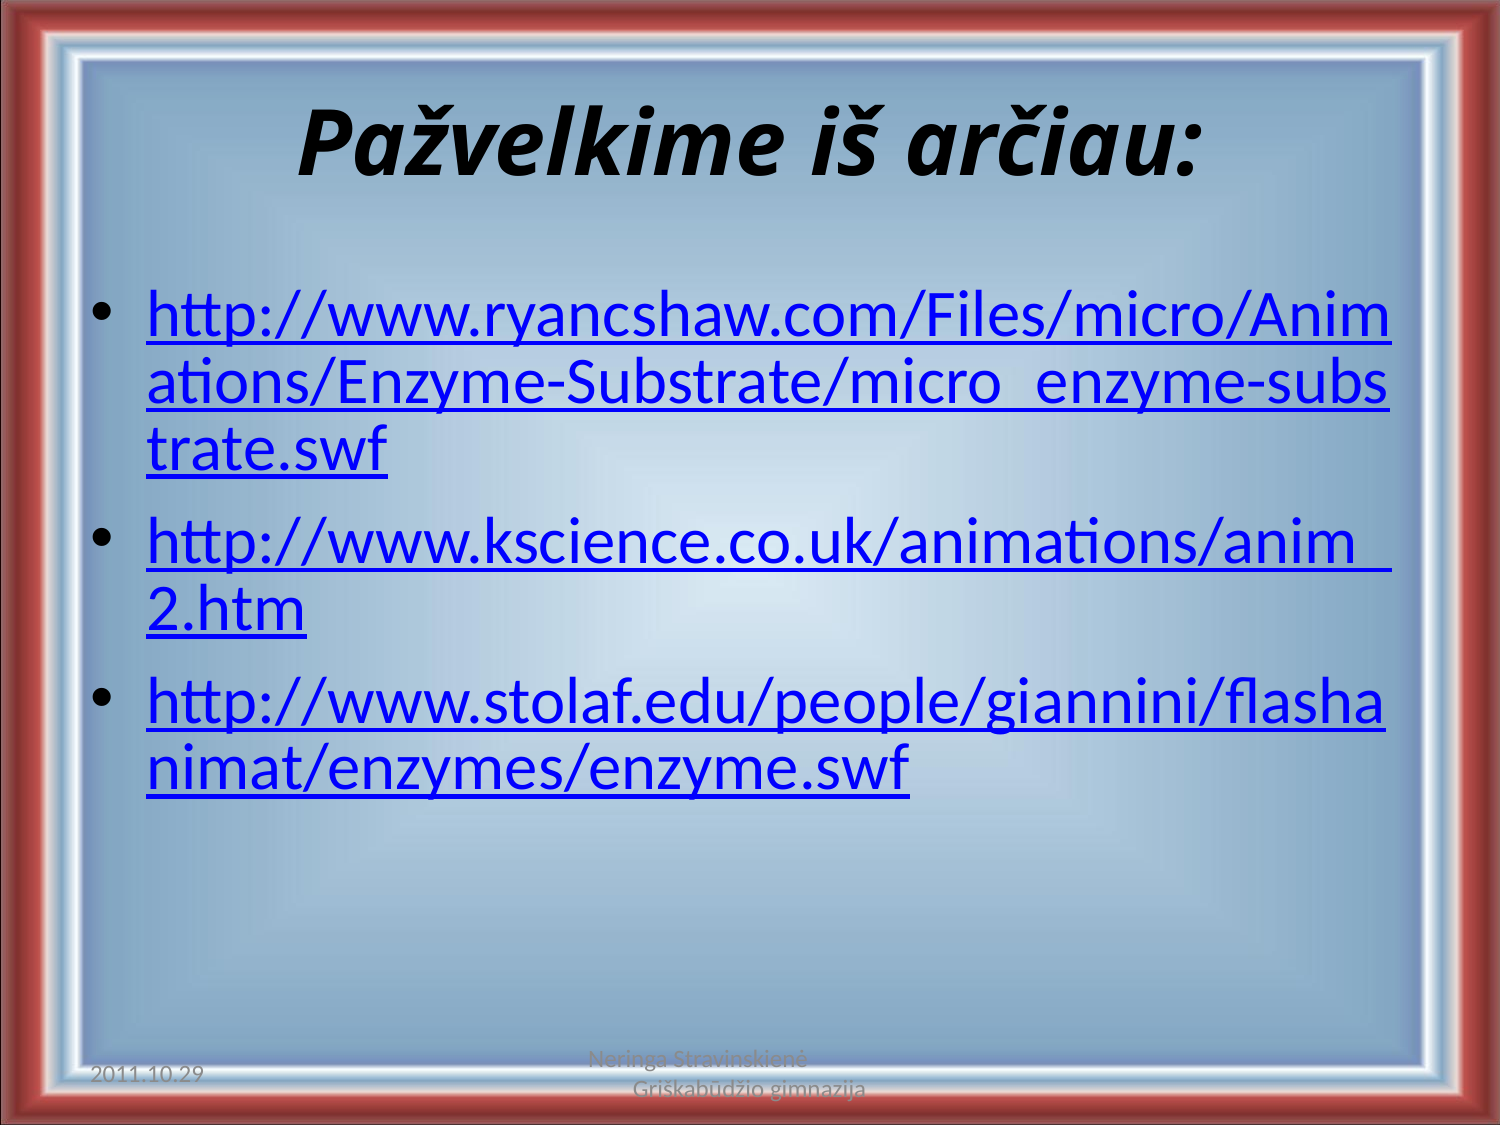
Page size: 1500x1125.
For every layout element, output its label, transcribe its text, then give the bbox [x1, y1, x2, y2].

title Pažvelkime iš arčiau: [74, 44, 1426, 233]
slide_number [75, 1042, 425, 1103]
footer Neringa Stravinskienė Griškabūdžio gimnazija [512, 1042, 988, 1103]
list http://www.ryancshaw.com/Files/micro/Animations/Enzyme-Substrate/micro_enzyme-substrate.swf http://www.kscience.co.uk/animations/anim_2.htm http://www.stolaf.edu/people/giannini/flashanimat/enzymes/enzyme.swf [74, 262, 1426, 1006]
picture [0, 0, 1500, 1125]
